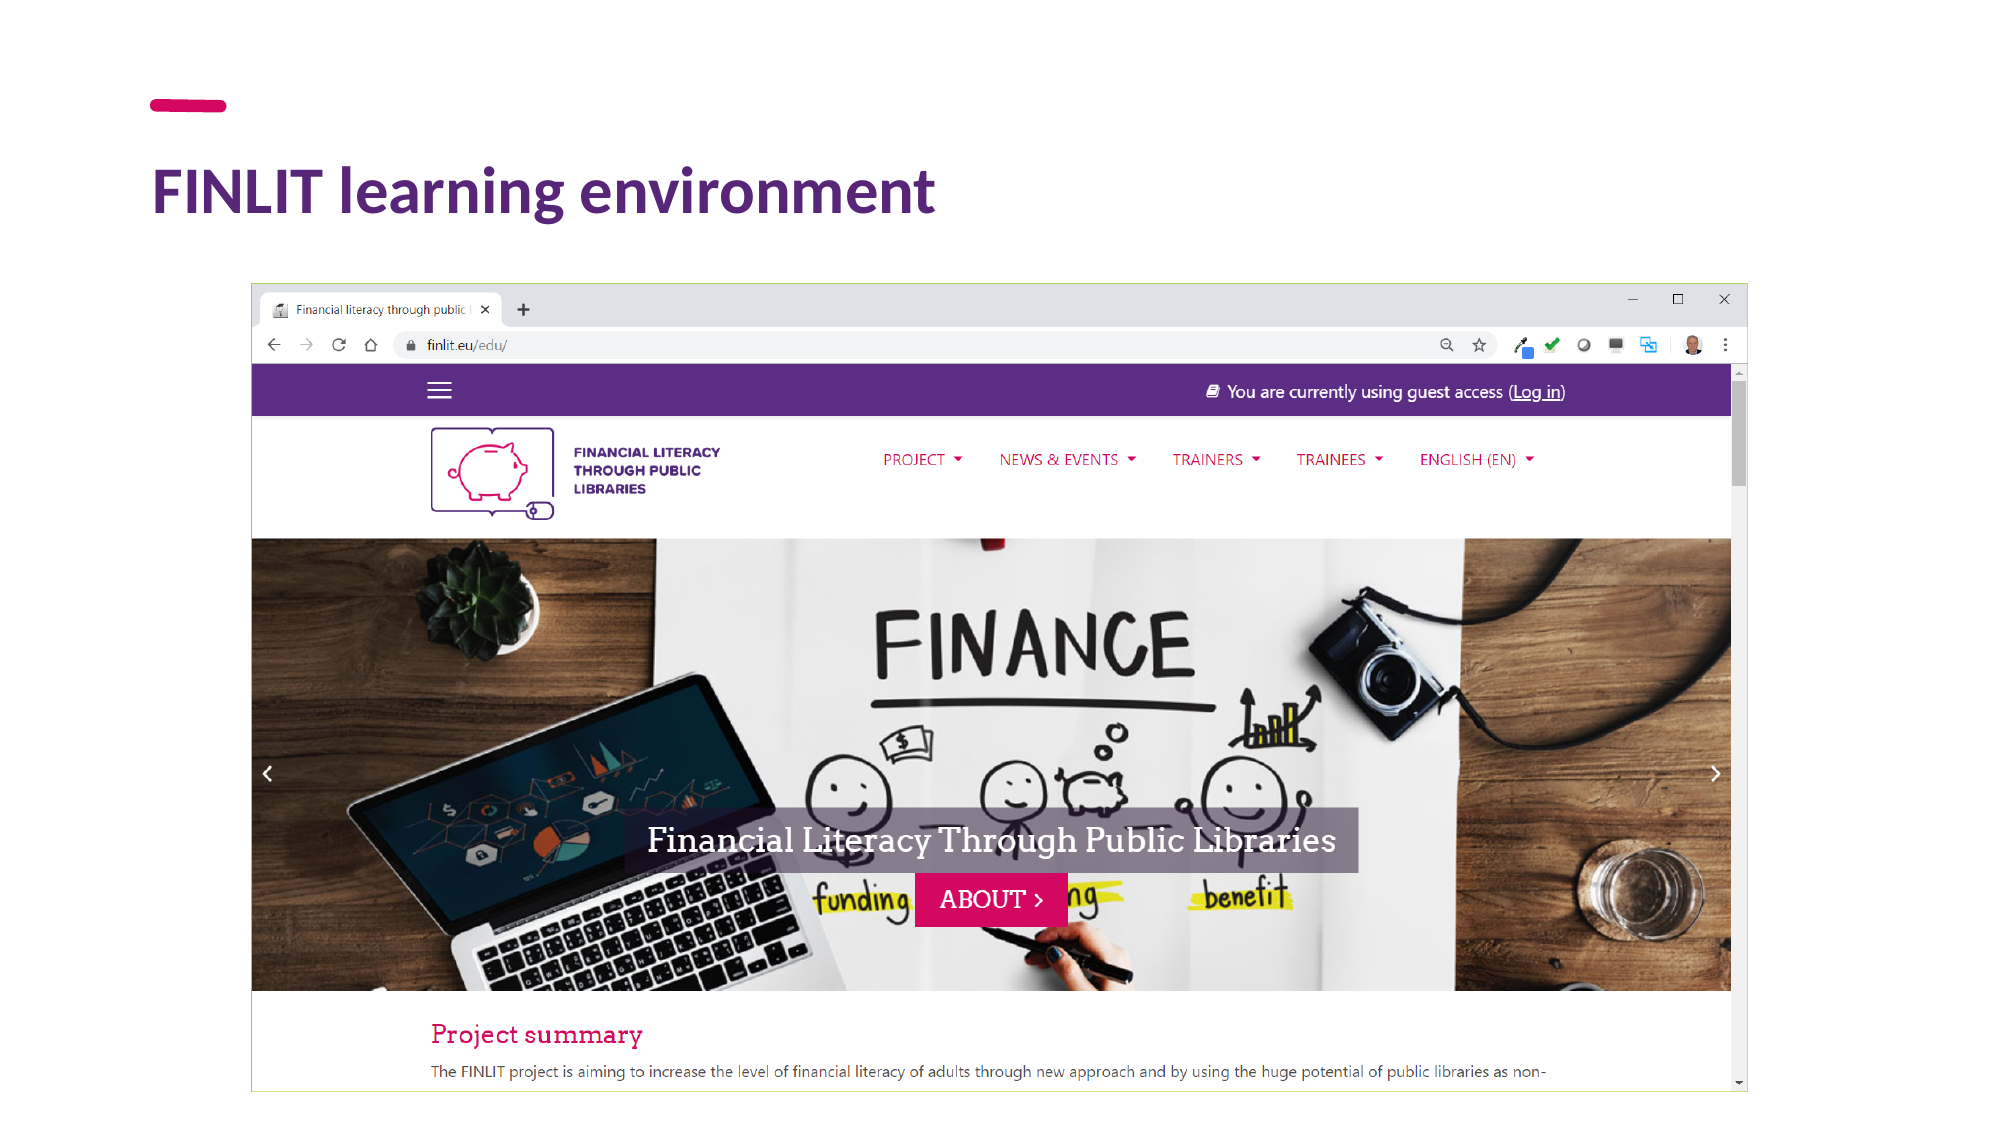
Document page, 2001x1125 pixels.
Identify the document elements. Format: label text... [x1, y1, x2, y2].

title FINLIT learning environment [137, 59, 1863, 236]
picture [251, 283, 1748, 1092]
